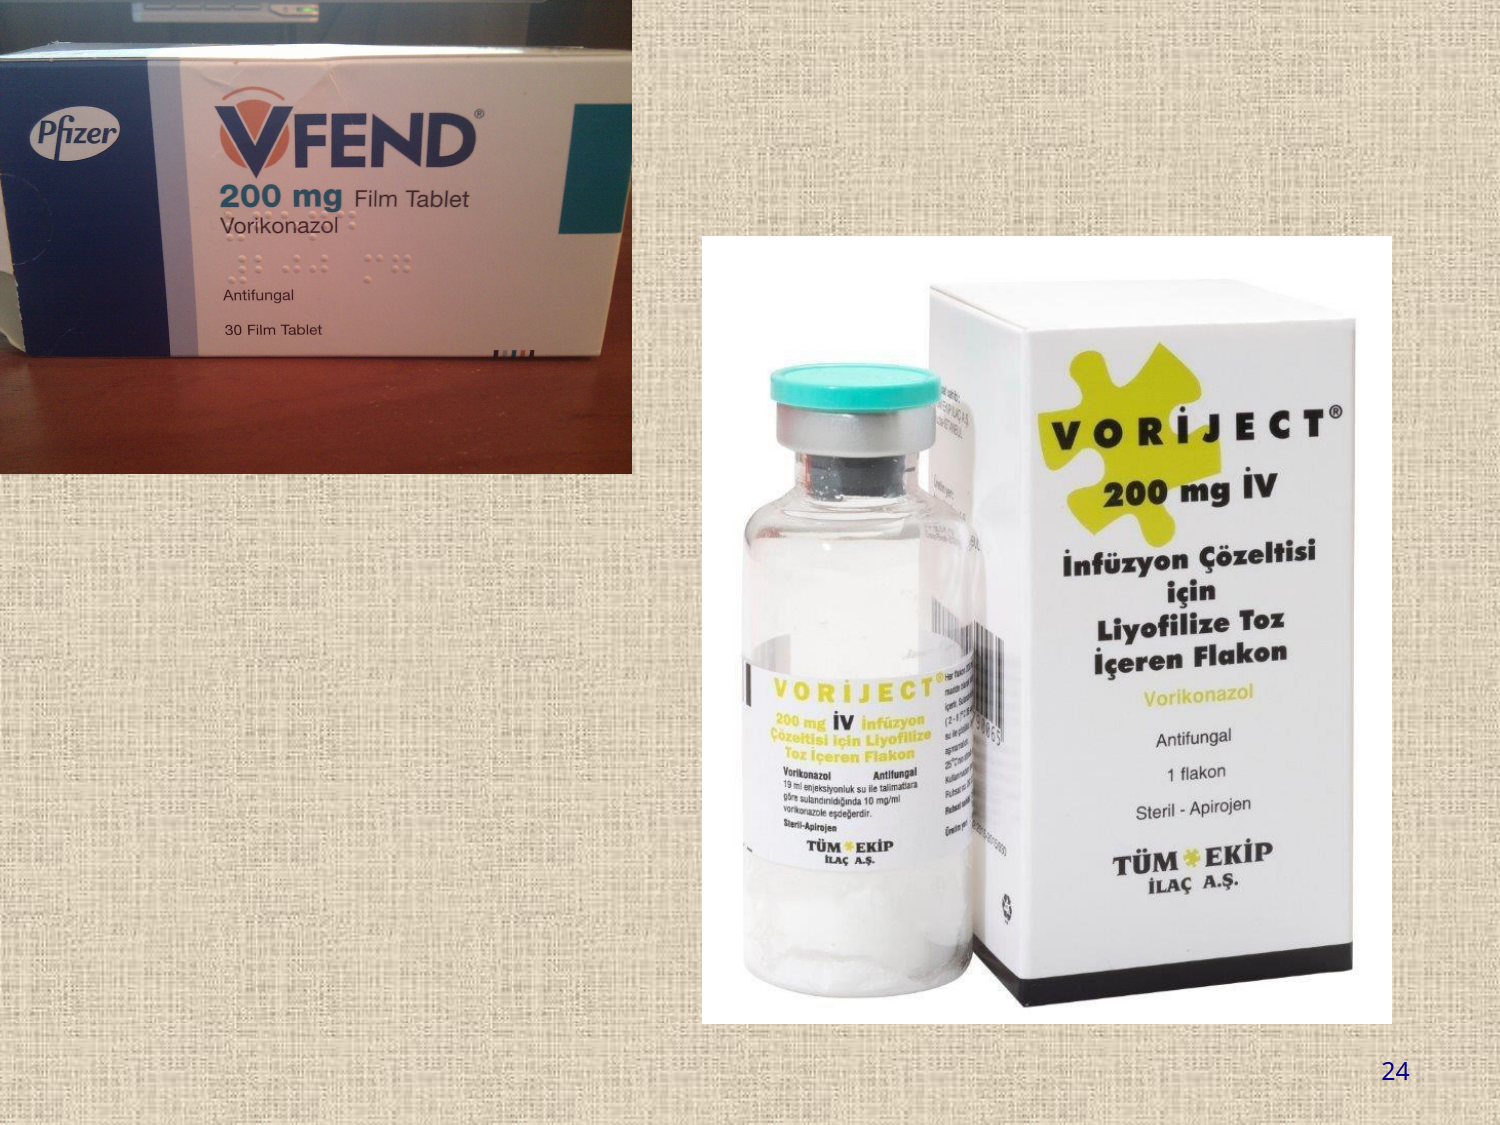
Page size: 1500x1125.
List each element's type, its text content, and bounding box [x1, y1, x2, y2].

slide_number 24 [1074, 1042, 1425, 1103]
picture [0, 0, 1500, 1125]
